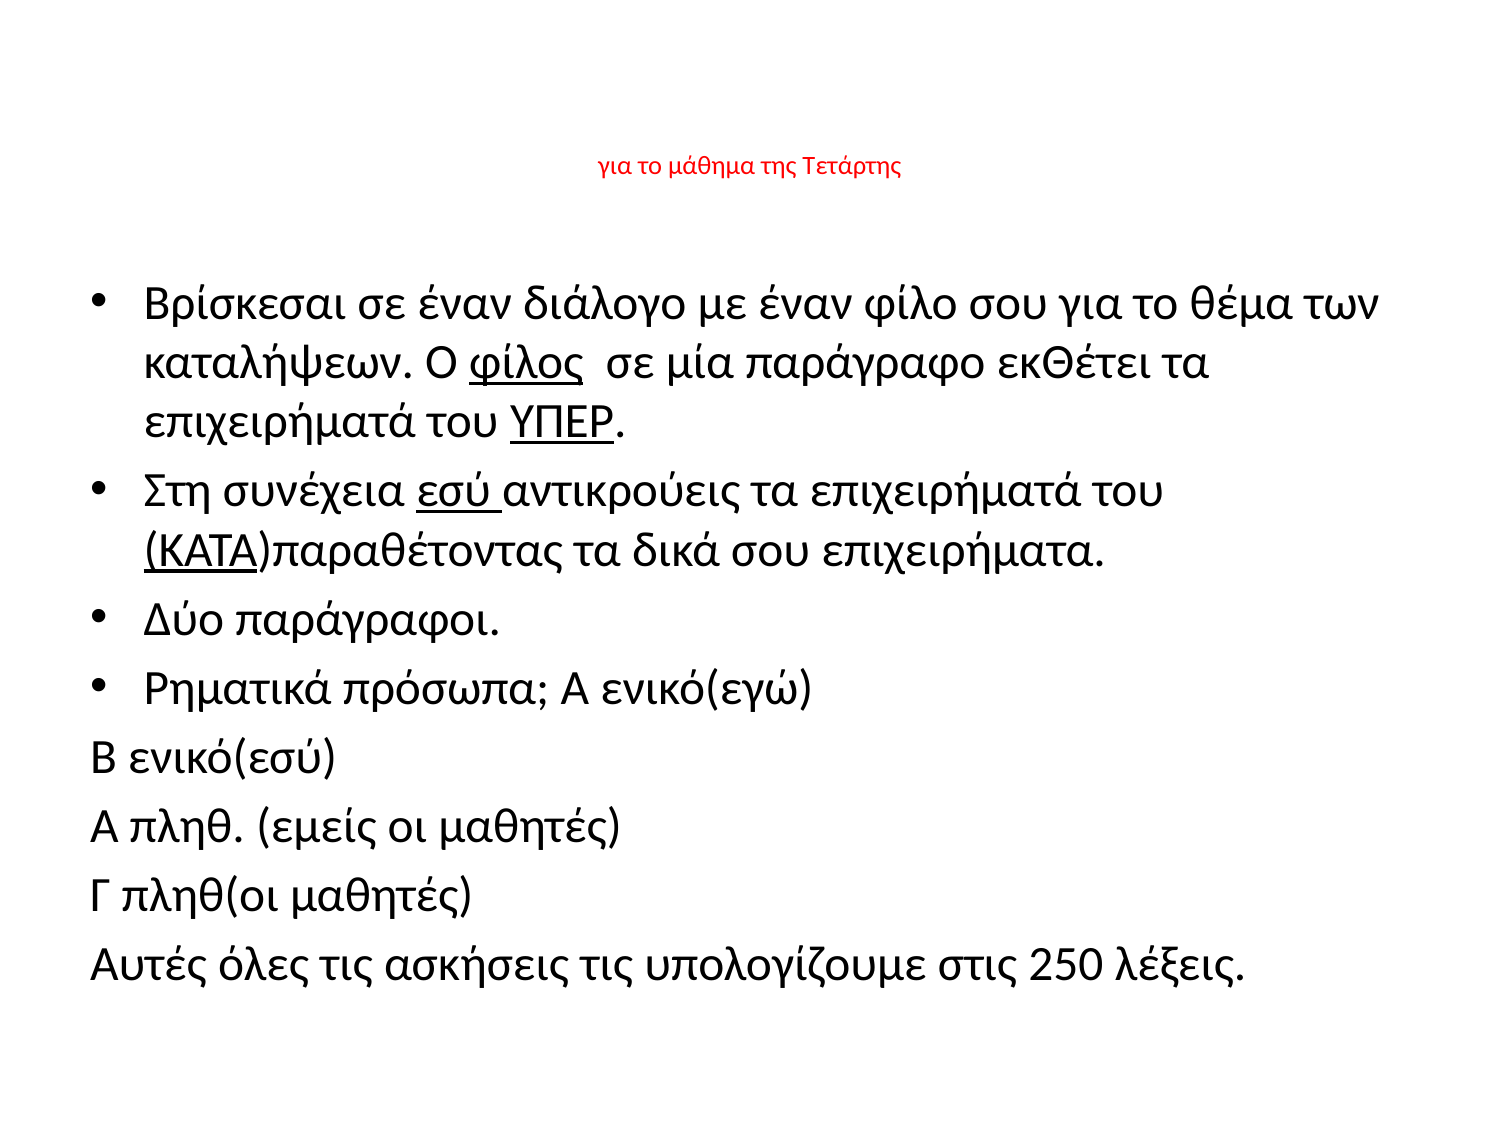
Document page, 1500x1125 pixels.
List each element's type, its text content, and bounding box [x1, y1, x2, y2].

list Βρίσκεσαι σε έναν διάλογο με έναν φίλο σου για το θέμα των καταλήψεων. Ο φίλος σε μία παράγραφο εκΘέτει τα επιχειρήματά του ΥΠΕΡ. Στη συνέχεια εσύ αντικρούεις τα επιχειρήματά του (ΚΑΤΆ)παραθέτοντας τα δικά σου επιχειρήματα. Δύο παράγραφοι. Ρηματικά πρόσωπα; Α ενικό(εγώ) Β ενικό(εσύ) Α πληθ. (εμείς οι μαθητές) Γ πληθ(οι μαθητές) Αυτές όλες τις ασκήσεις τις υπολογίζουμε στις 250 λέξεις. [75, 262, 1425, 1005]
title για το μάθημα της Τετάρτης [75, 45, 1425, 233]
